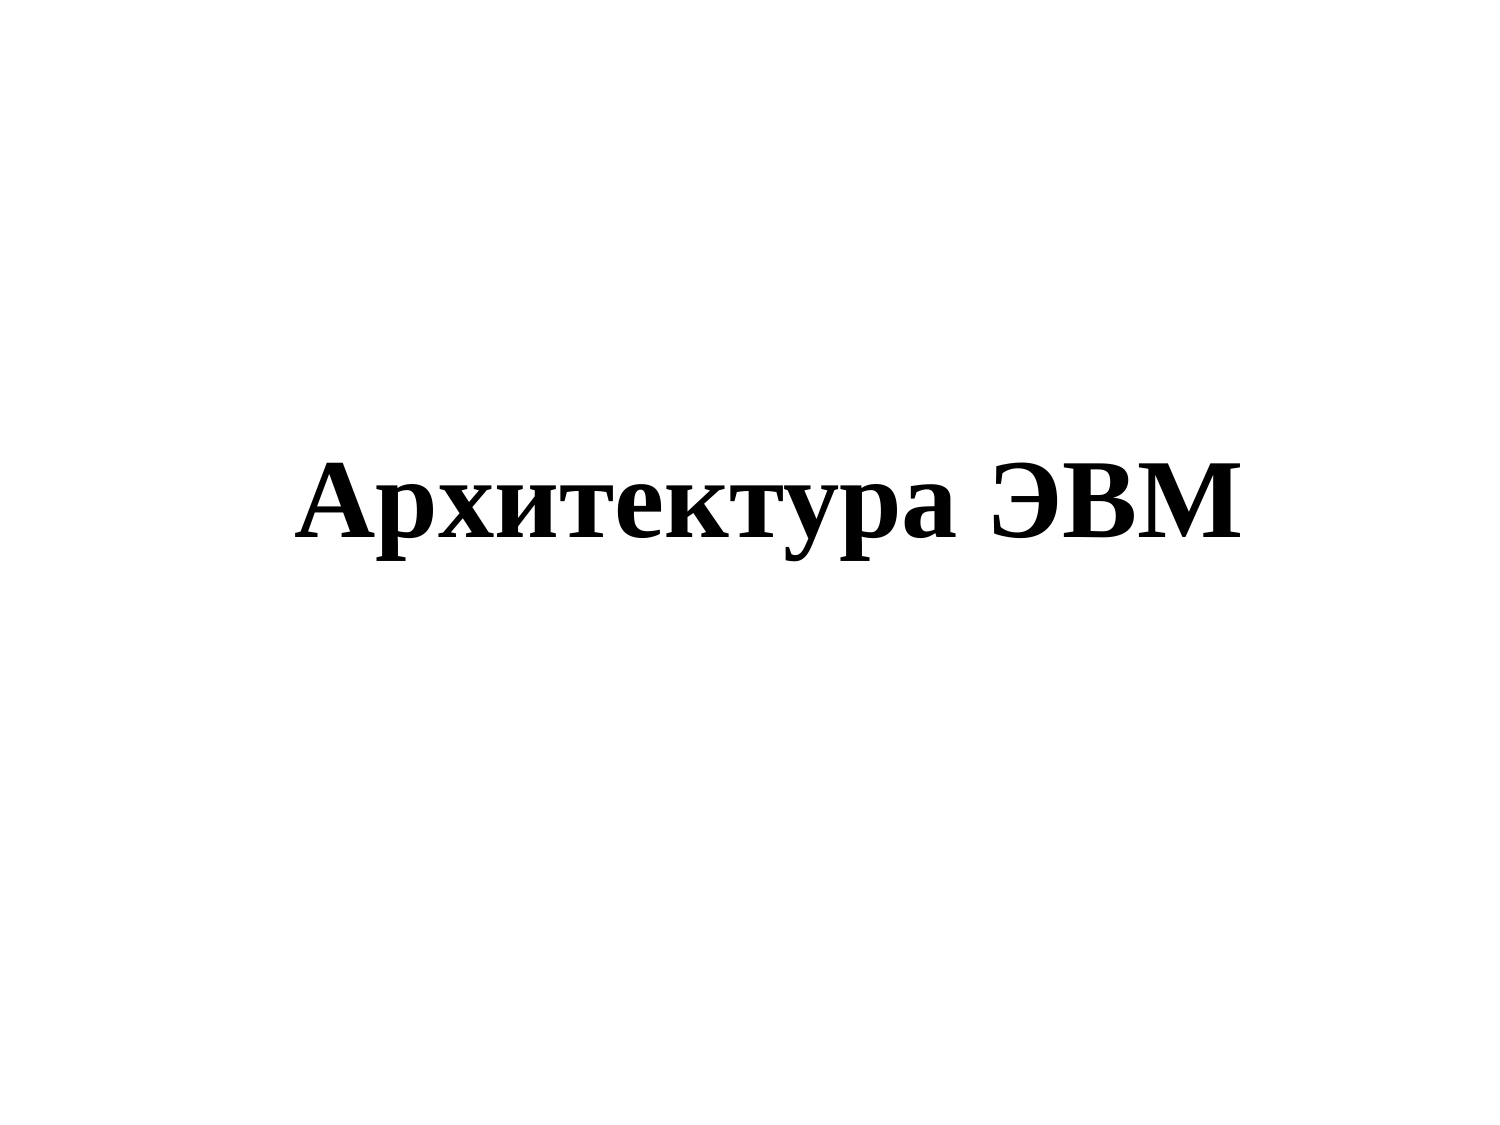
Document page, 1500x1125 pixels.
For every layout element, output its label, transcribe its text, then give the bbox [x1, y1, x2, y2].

subtitle Архитектура ЭВМ [206, 432, 1332, 705]
